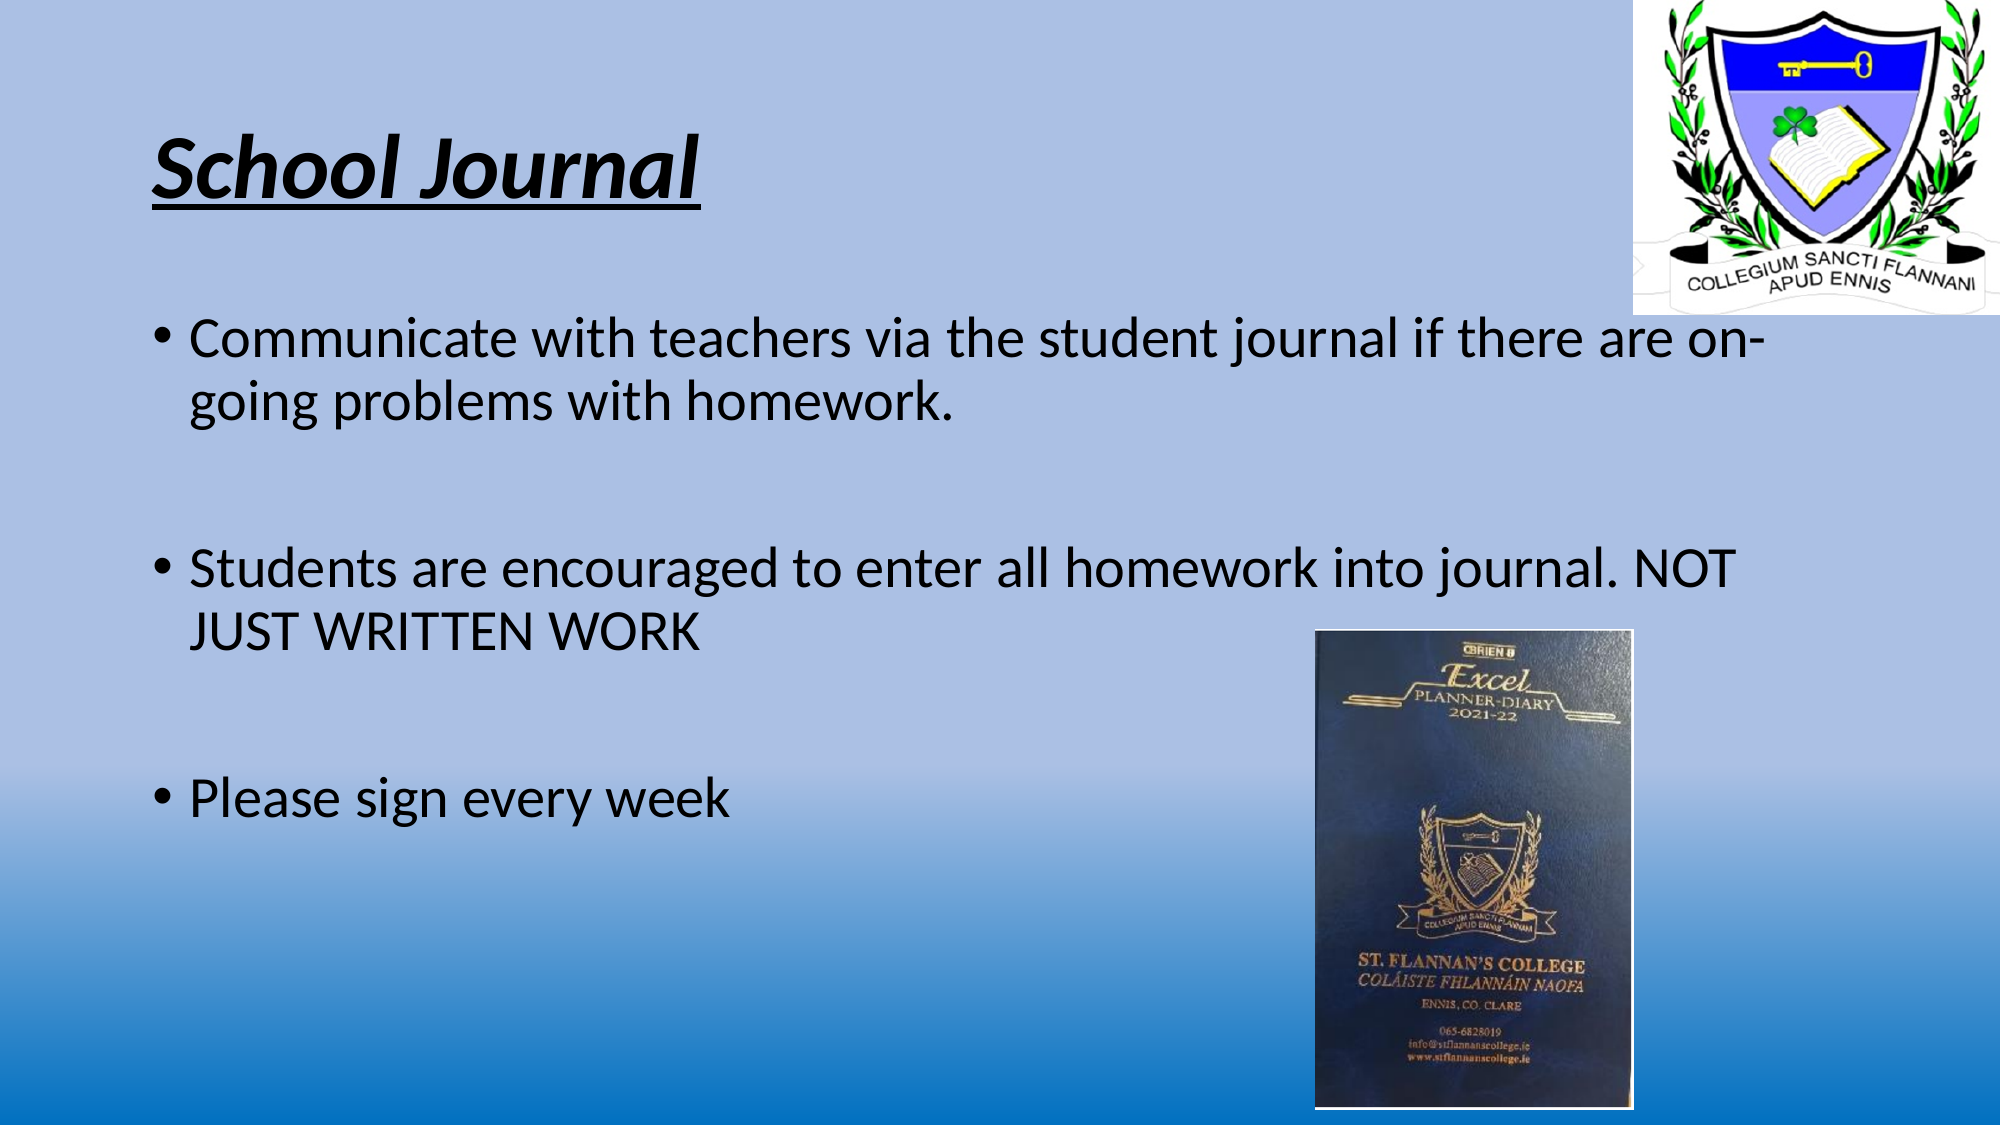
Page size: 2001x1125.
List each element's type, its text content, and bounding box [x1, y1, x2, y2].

picture [1633, 0, 2000, 315]
list Communicate with teachers via the student journal if there are on-going problems with homework. Students are encouraged to enter all homework into journal. NOT JUST WRITTEN WORK Please sign every week [137, 299, 1863, 1014]
title School Journal [137, 59, 1633, 278]
picture [1314, 629, 1634, 1110]
